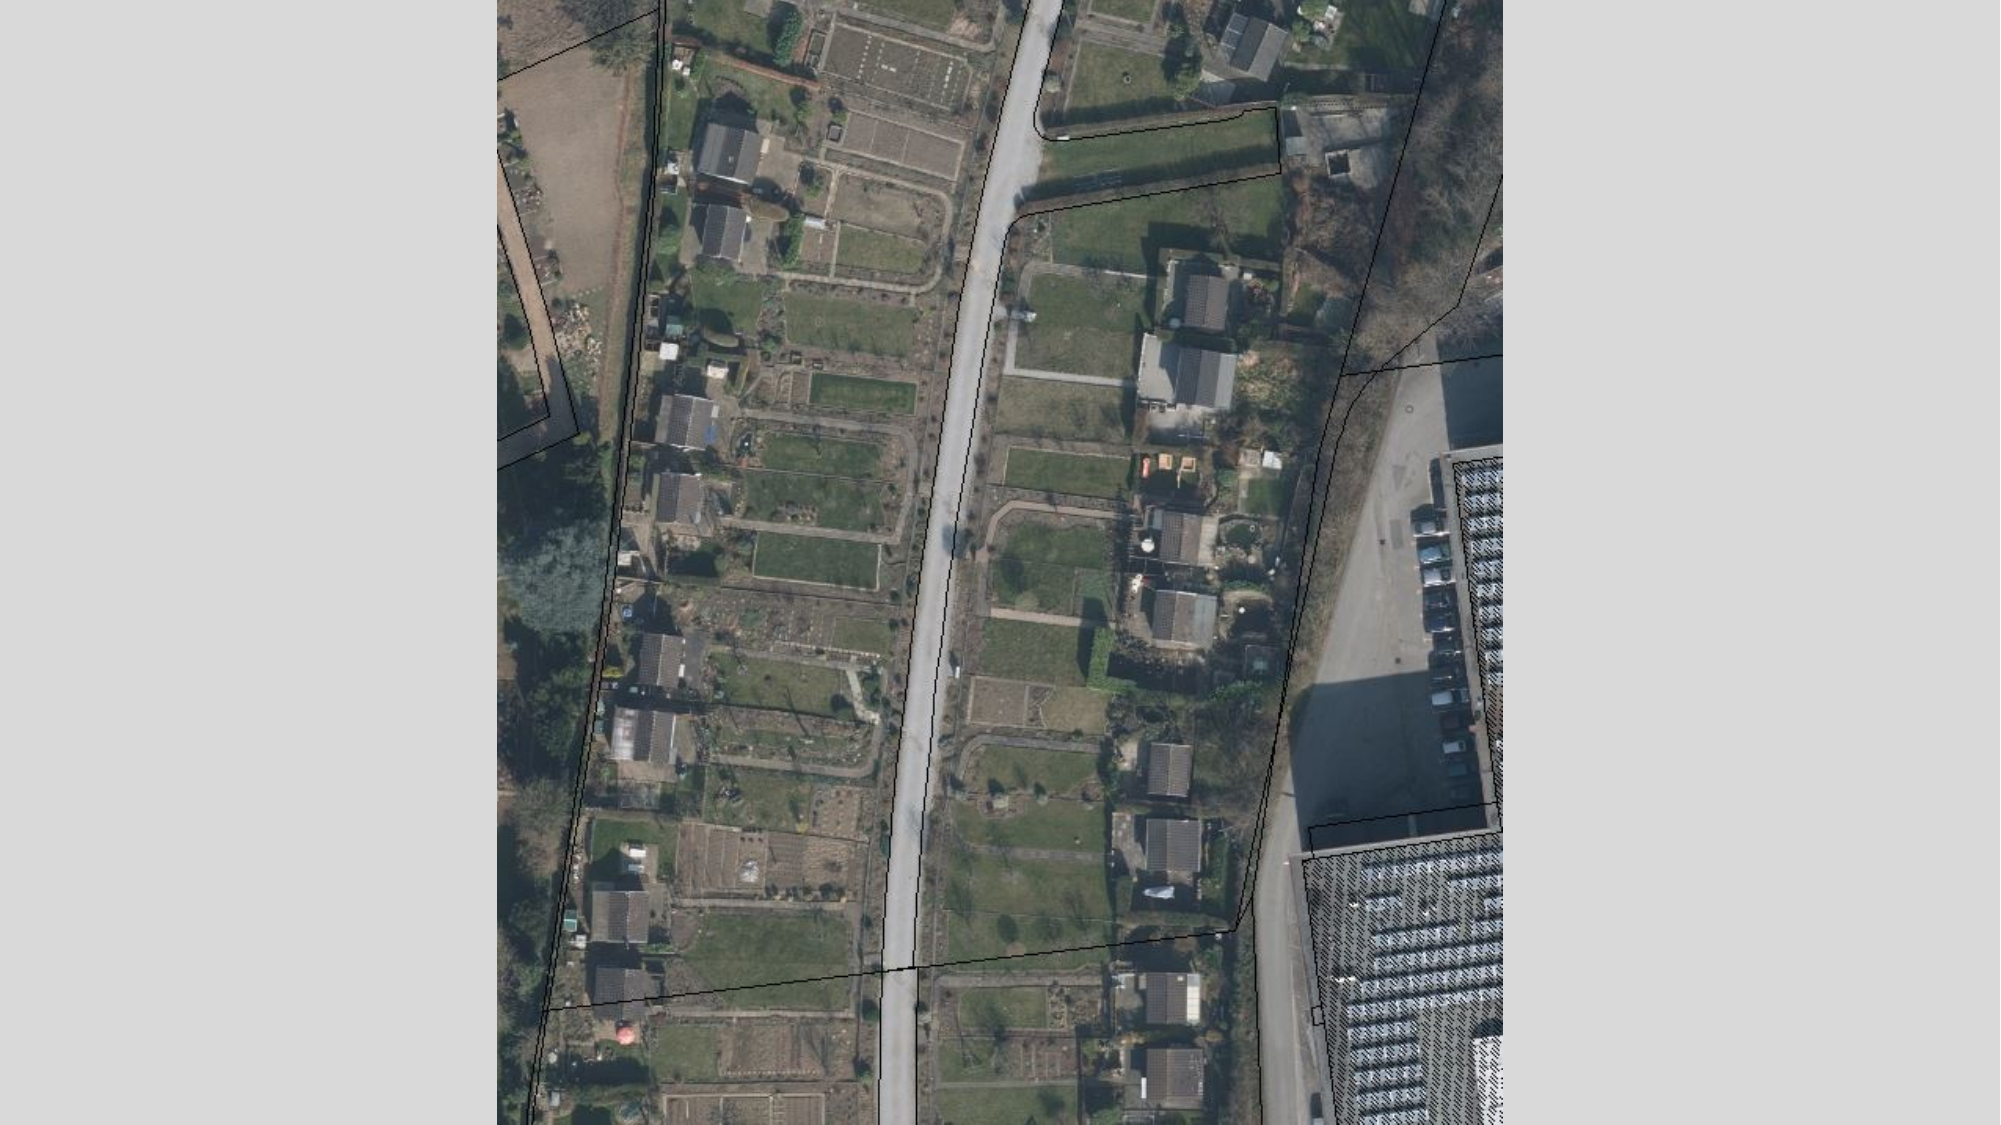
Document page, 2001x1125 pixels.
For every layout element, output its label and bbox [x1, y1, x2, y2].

picture [497, 0, 1503, 1125]
